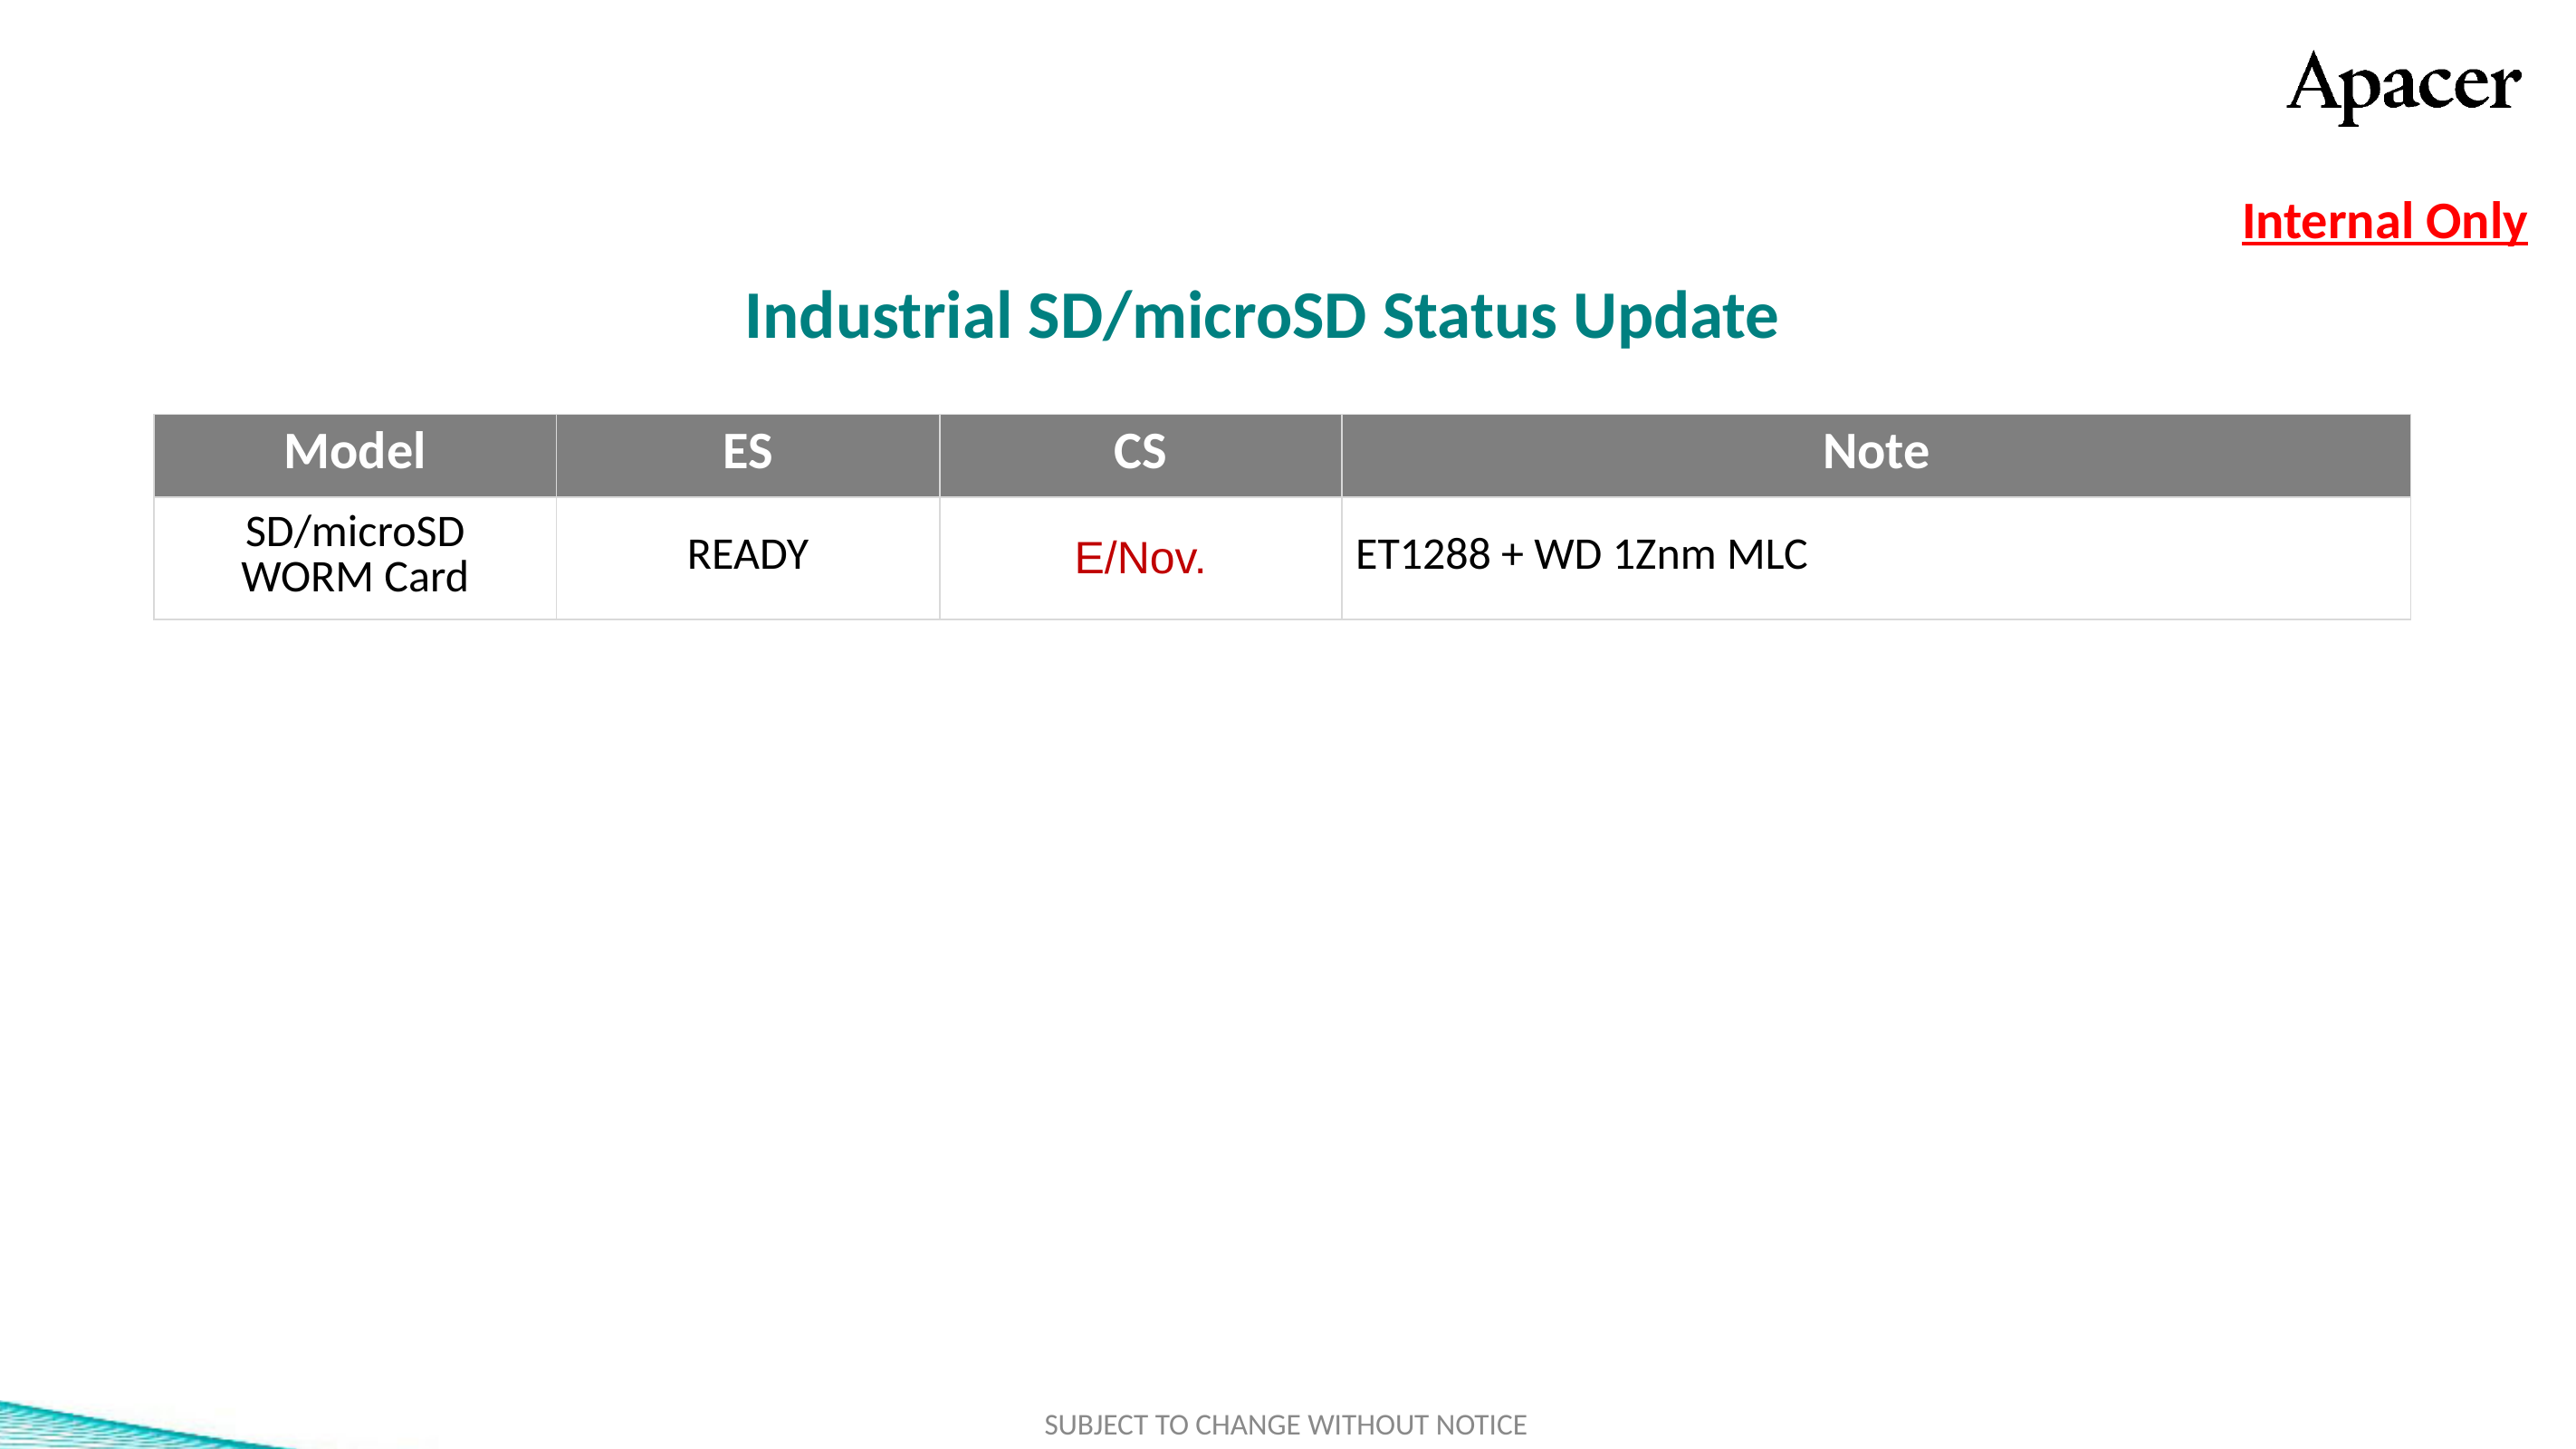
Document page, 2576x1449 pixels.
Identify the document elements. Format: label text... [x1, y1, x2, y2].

table_cell READY [557, 498, 939, 619]
table_cell E/Nov. [941, 498, 1341, 619]
table_header Model [155, 415, 556, 496]
picture [0, 1400, 2571, 1449]
text_box Industrial SD/microSD Status Update [297, 262, 2229, 361]
picture [2282, 39, 2527, 135]
table_header ES [557, 415, 939, 496]
table_header Note [1343, 415, 2410, 496]
table_cell ET1288 + WD 1Znm MLC [1343, 498, 2410, 619]
table_cell SD/microSD WORM Card [155, 498, 556, 619]
table_header CS [941, 415, 1341, 496]
